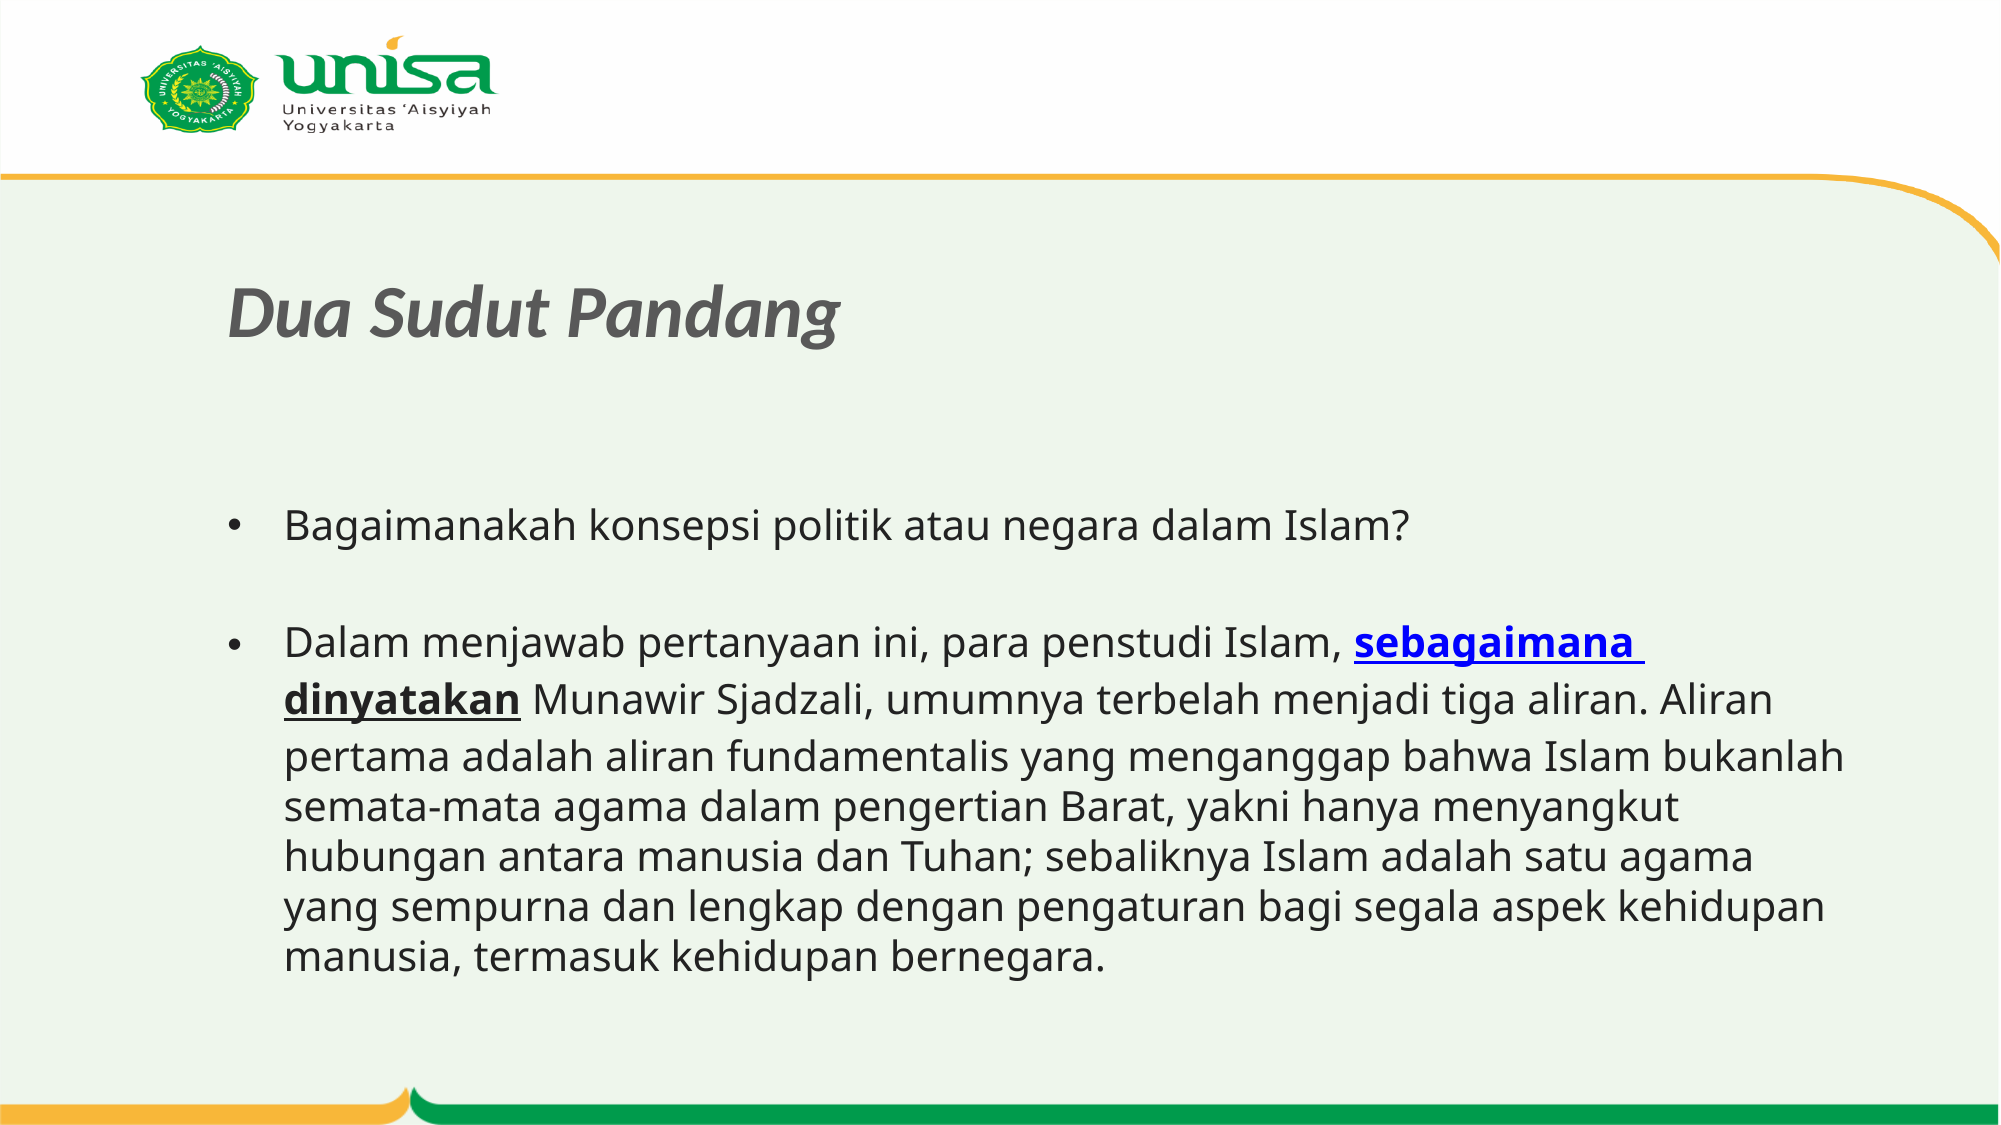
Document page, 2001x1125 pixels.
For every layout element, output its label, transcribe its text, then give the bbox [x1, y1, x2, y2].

picture [0, 0, 2000, 1125]
title Dua Sudut Pandang [212, 255, 1867, 327]
list Bagaimanakah konsepsi politik atau negara dalam Islam? Dalam menjawab pertanyaan ini, para penstudi Islam, sebagaimana dinyatakan Munawir Sjadzali, umumnya terbelah menjadi tiga aliran. Aliran pertama adalah aliran fundamentalis yang menganggap bahwa Islam bukanlah semata-mata agama dalam pengertian Barat, yakni hanya menyangkut hubungan antara manusia dan Tuhan; sebaliknya Islam adalah satu agama yang sempurna dan lengkap dengan pengaturan bagi segala aspek kehidupan manusia, termasuk kehidupan bernegara. [212, 491, 1867, 1125]
